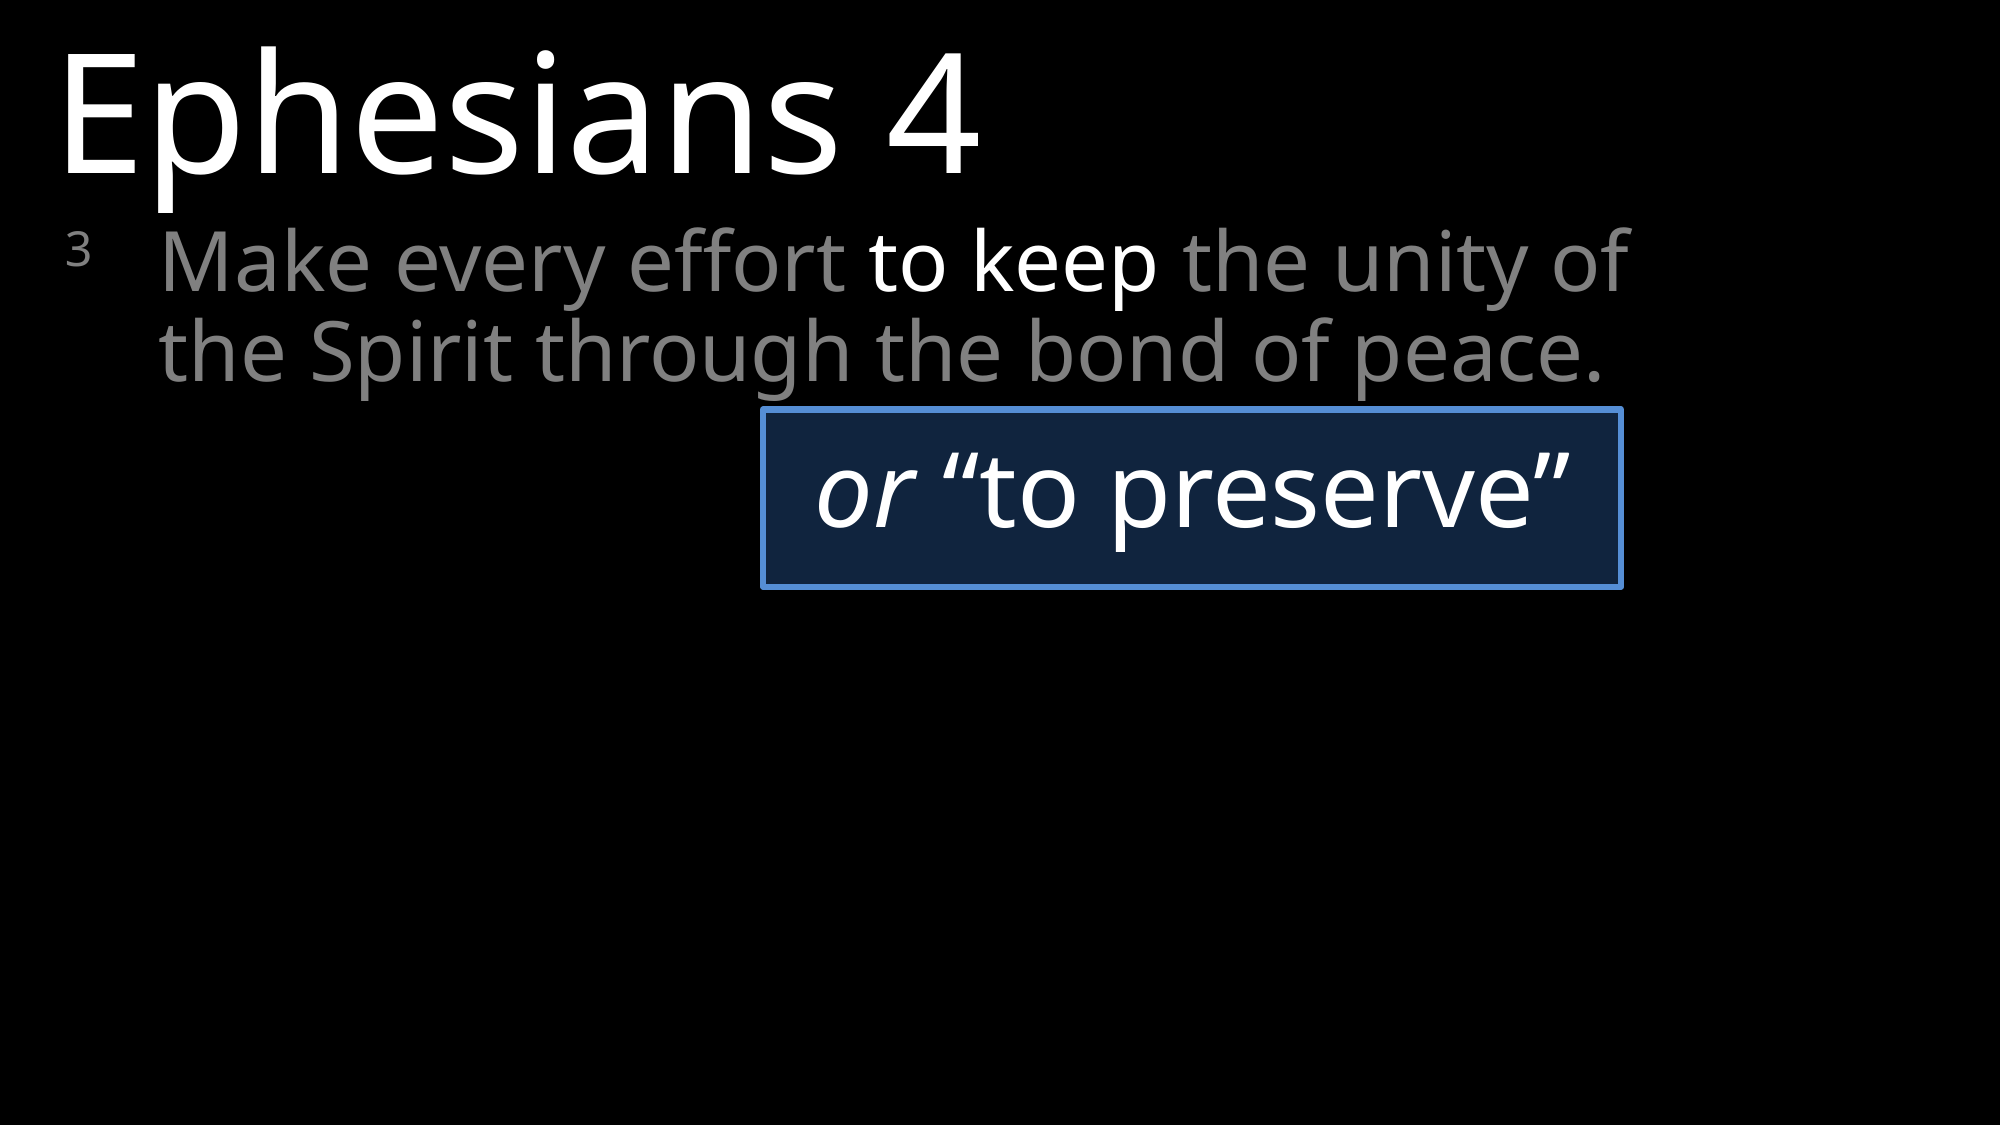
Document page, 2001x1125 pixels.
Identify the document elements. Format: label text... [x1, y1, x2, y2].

text_box Ephesians 4 [37, 0, 1838, 215]
text_box [763, 409, 1622, 587]
text_box 3 Make every effort to keep the unity of the Spirit through the bond of peace. [49, 215, 1788, 408]
text_box or “to preserve” [766, 430, 1619, 558]
